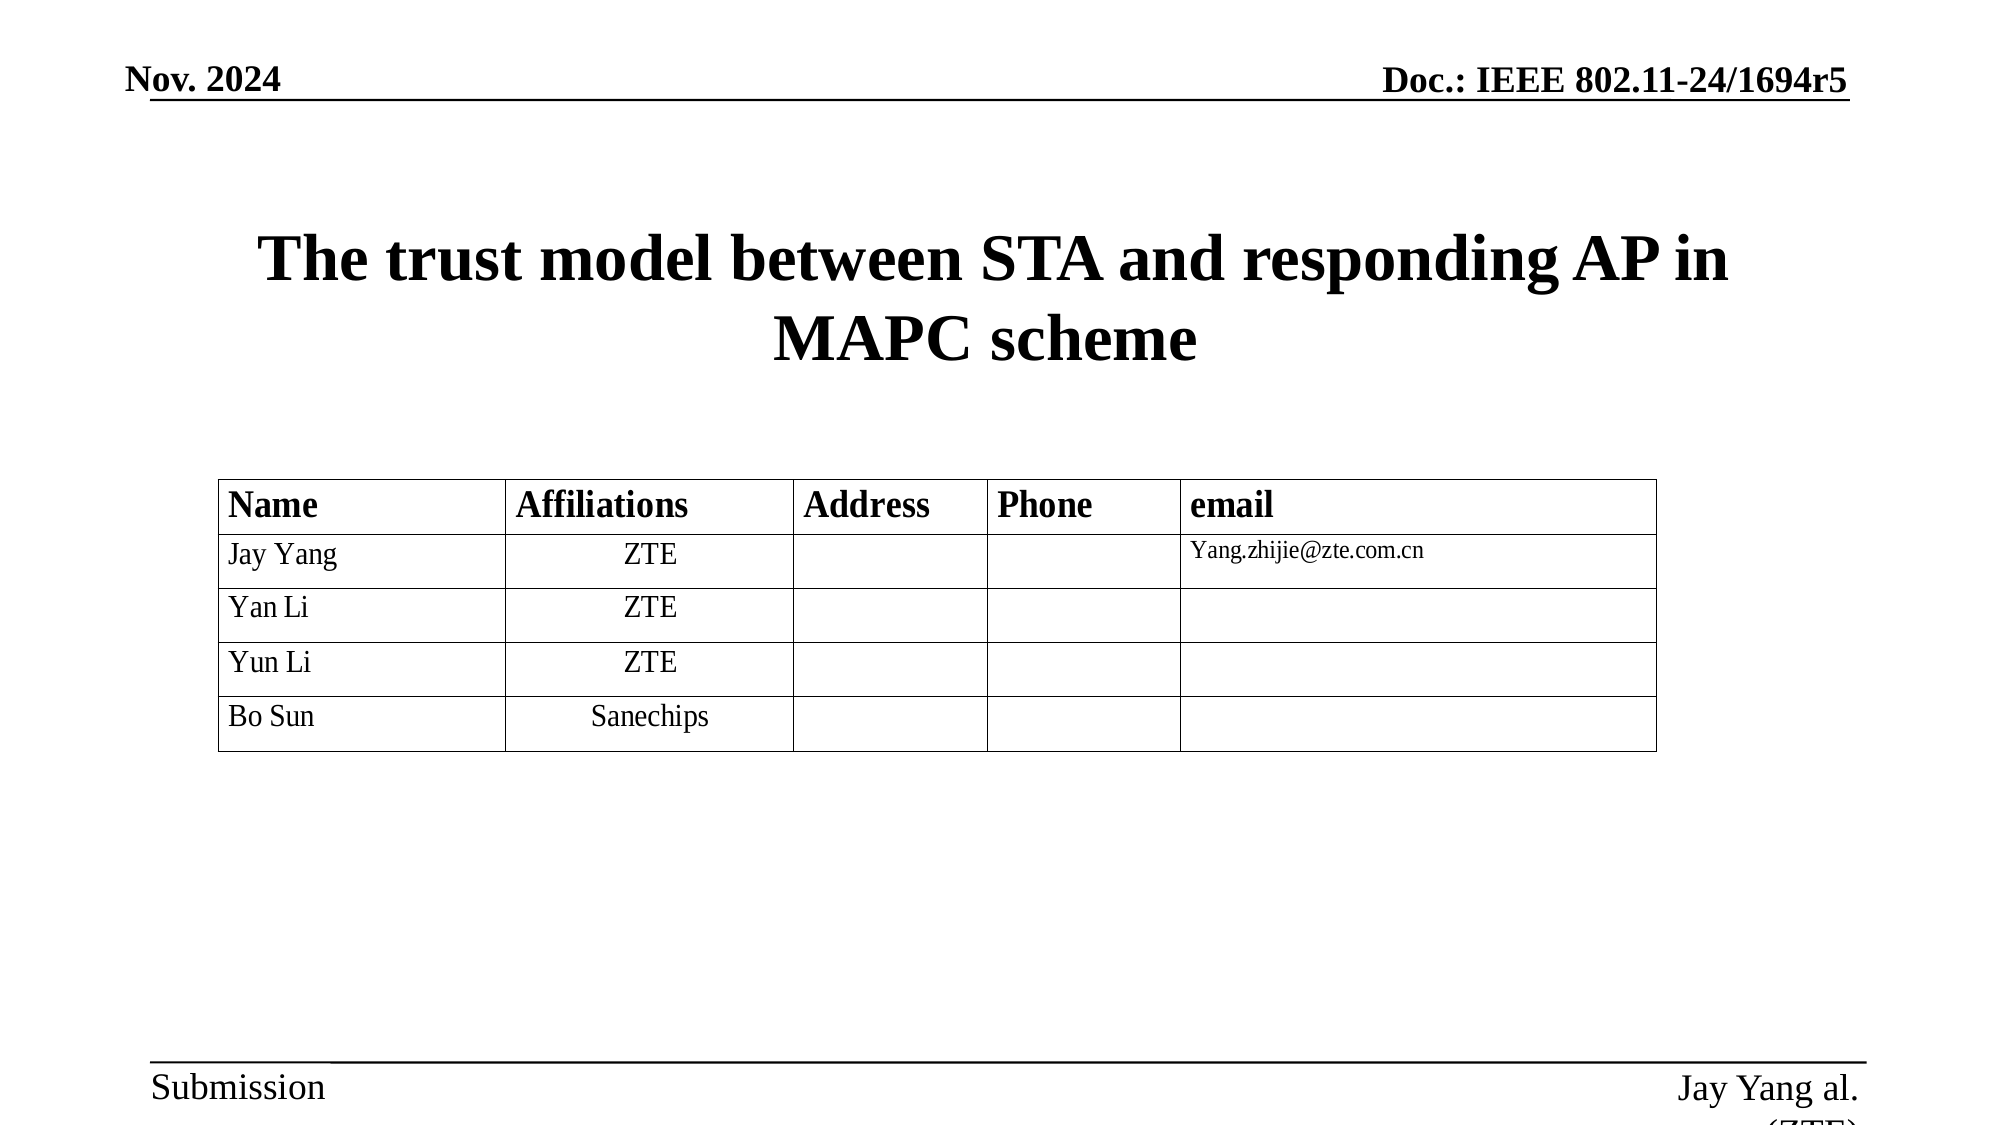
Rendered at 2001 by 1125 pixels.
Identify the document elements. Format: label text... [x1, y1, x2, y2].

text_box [214, 478, 1849, 798]
text_box [1770, 67, 2000, 128]
footer Jay Yang al. (ZTE) [1575, 1062, 1860, 1109]
title The trust model between STA and responding AP in MAPC scheme [144, 173, 1845, 415]
